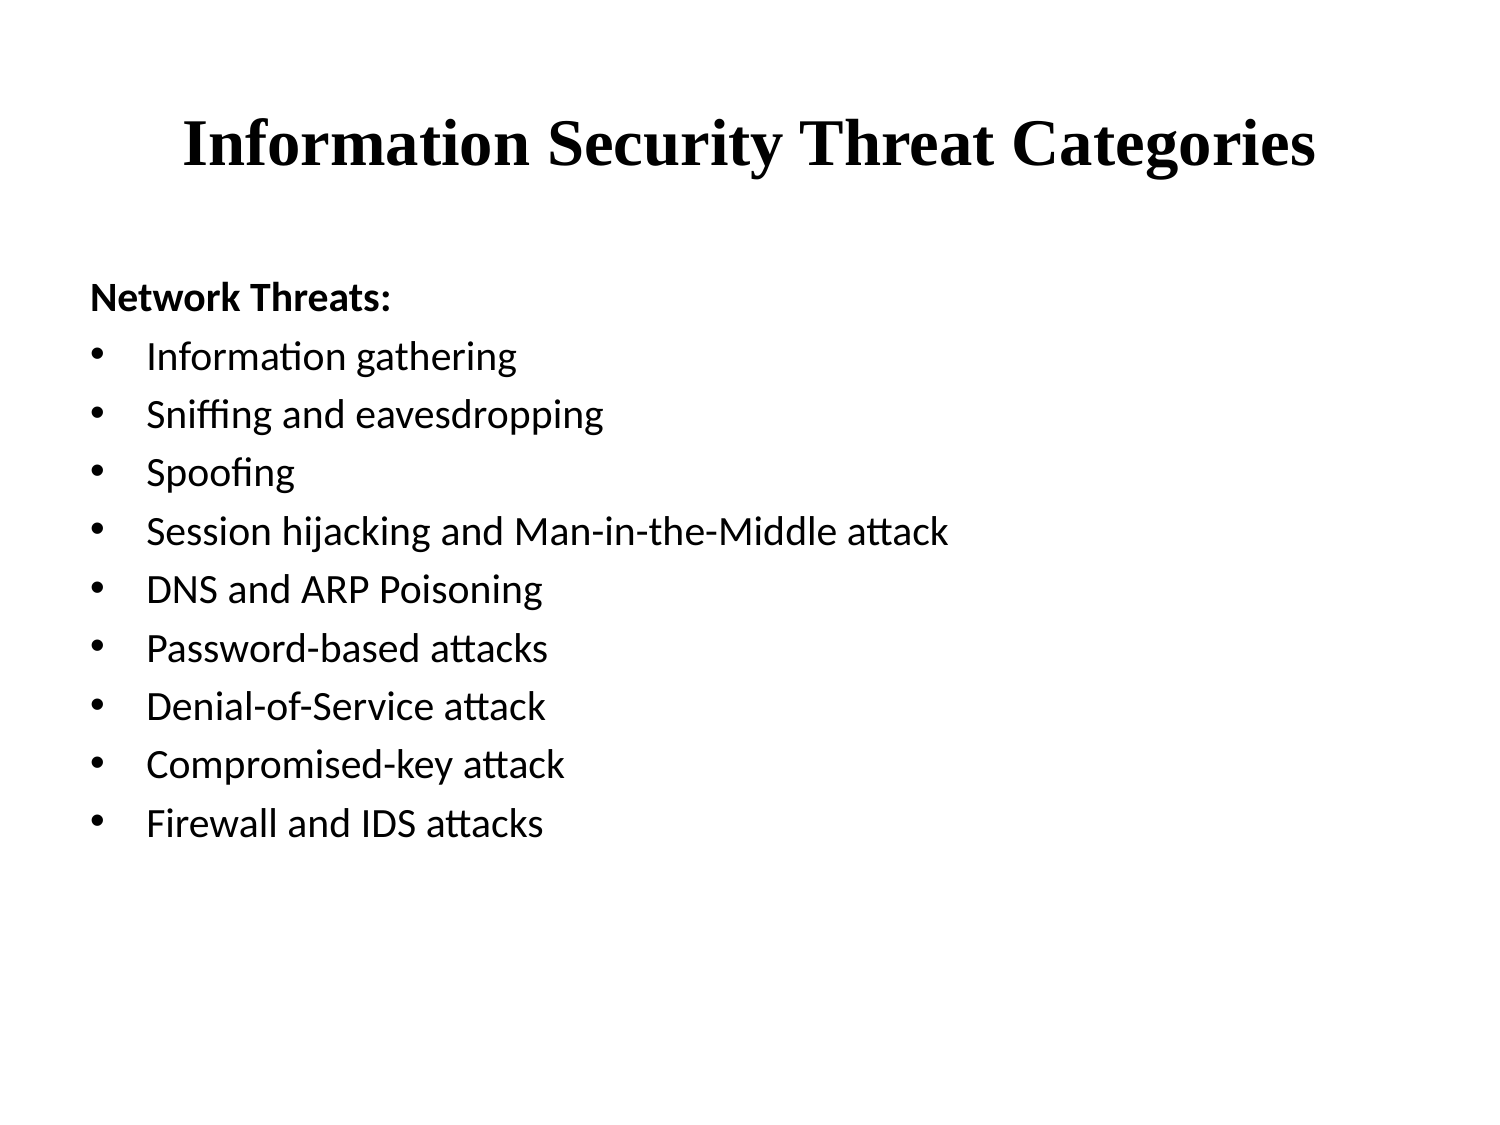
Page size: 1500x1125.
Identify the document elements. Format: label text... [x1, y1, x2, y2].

list Network Threats: Information gathering Sniffing and eavesdropping Spoofing Session hijacking and Man-in-the-Middle attack DNS and ARP Poisoning Password-based attacks Denial-of-Service attack Compromised-key attack Firewall and IDS attacks [75, 262, 1425, 1005]
title Information Security Threat Categories [75, 45, 1425, 233]
